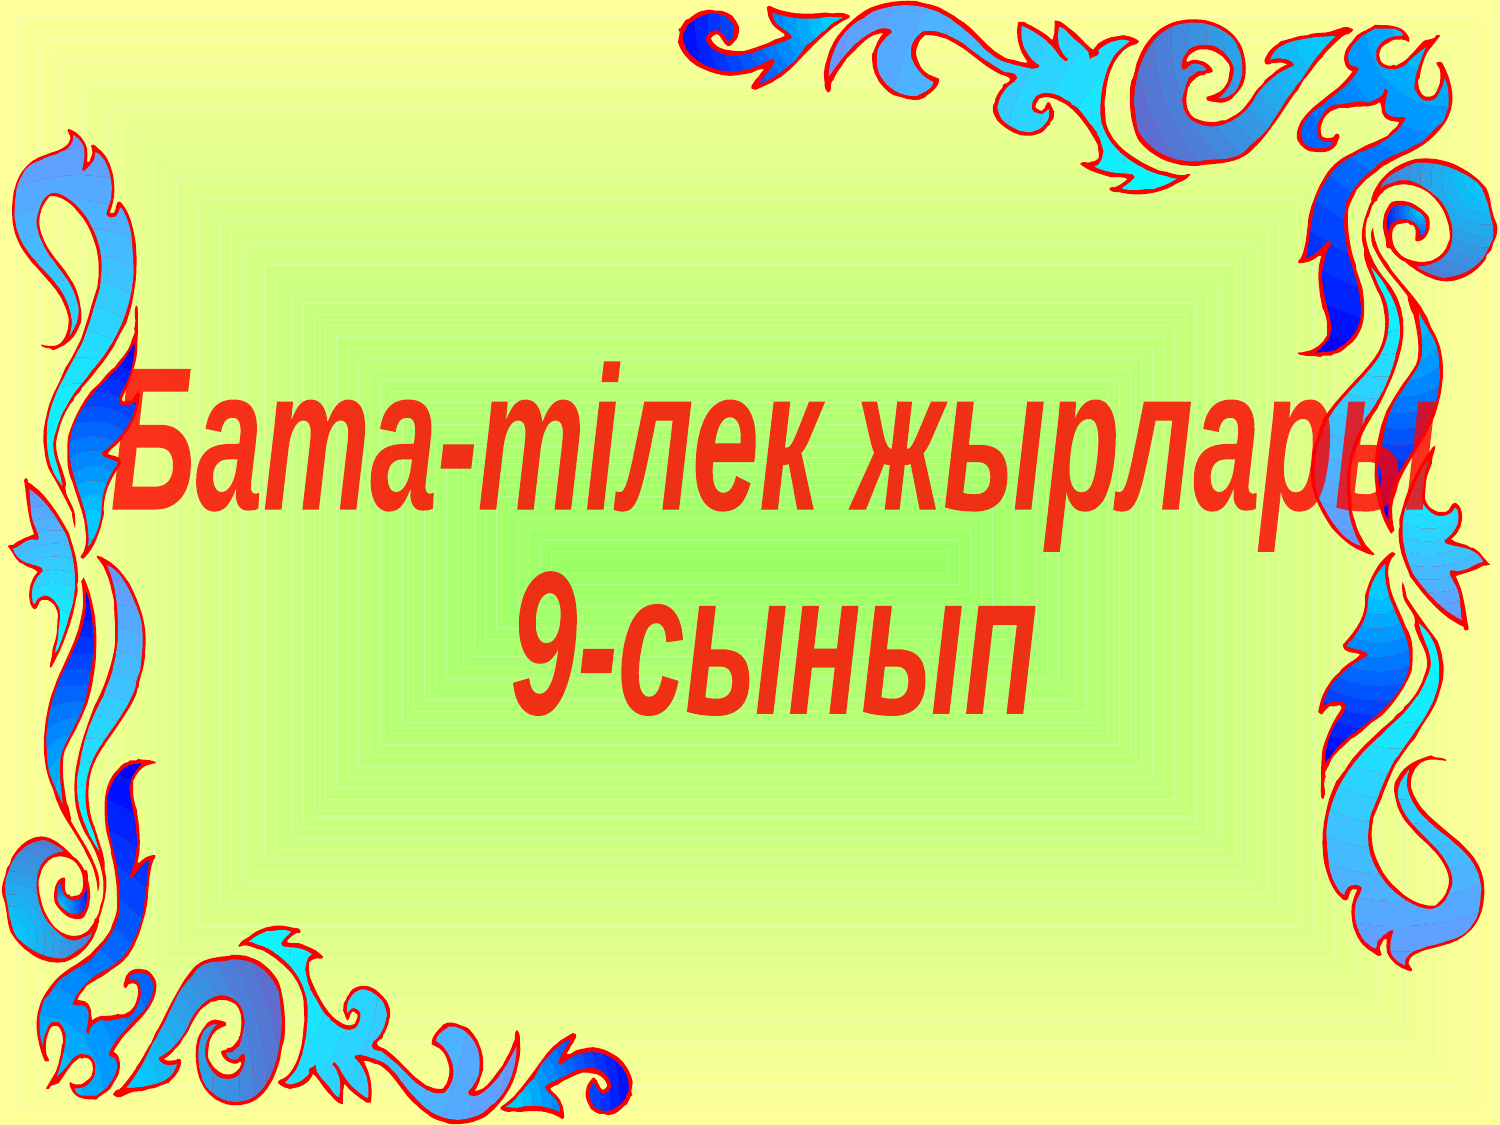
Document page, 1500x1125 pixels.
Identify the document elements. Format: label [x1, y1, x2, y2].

picture [0, 128, 633, 1125]
picture [677, 0, 1500, 972]
